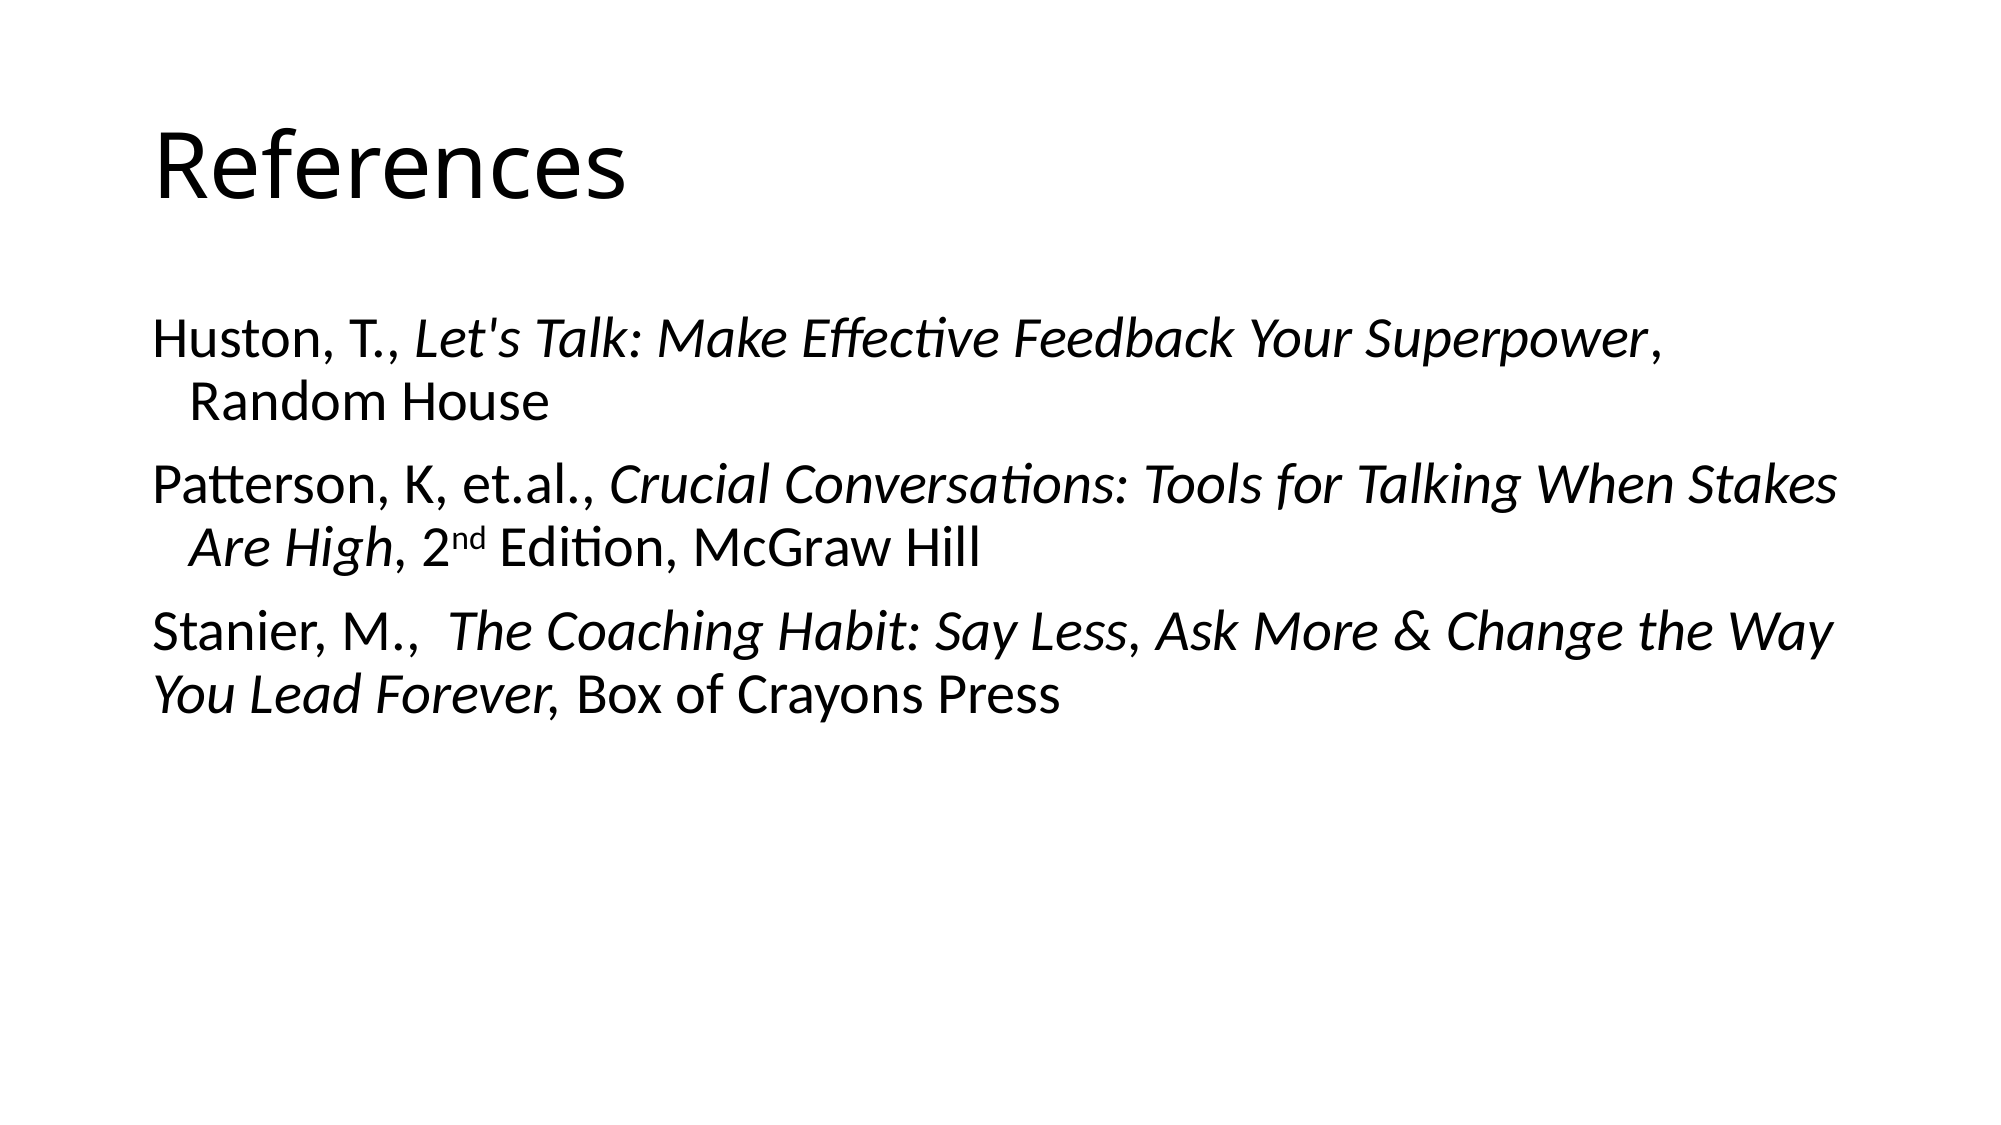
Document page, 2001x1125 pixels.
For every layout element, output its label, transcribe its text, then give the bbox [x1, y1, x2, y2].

title References [137, 59, 1863, 278]
list Huston, T., Let's Talk: Make Effective Feedback Your Superpower, Random House Patterson, K, et.al., Crucial Conversations: Tools for Talking When Stakes Are High, 2nd Edition, McGraw Hill Stanier, M., The Coaching Habit: Say Less, Ask More & Change the Way You Lead Forever, Box of Crayons Press [137, 299, 1863, 1014]
